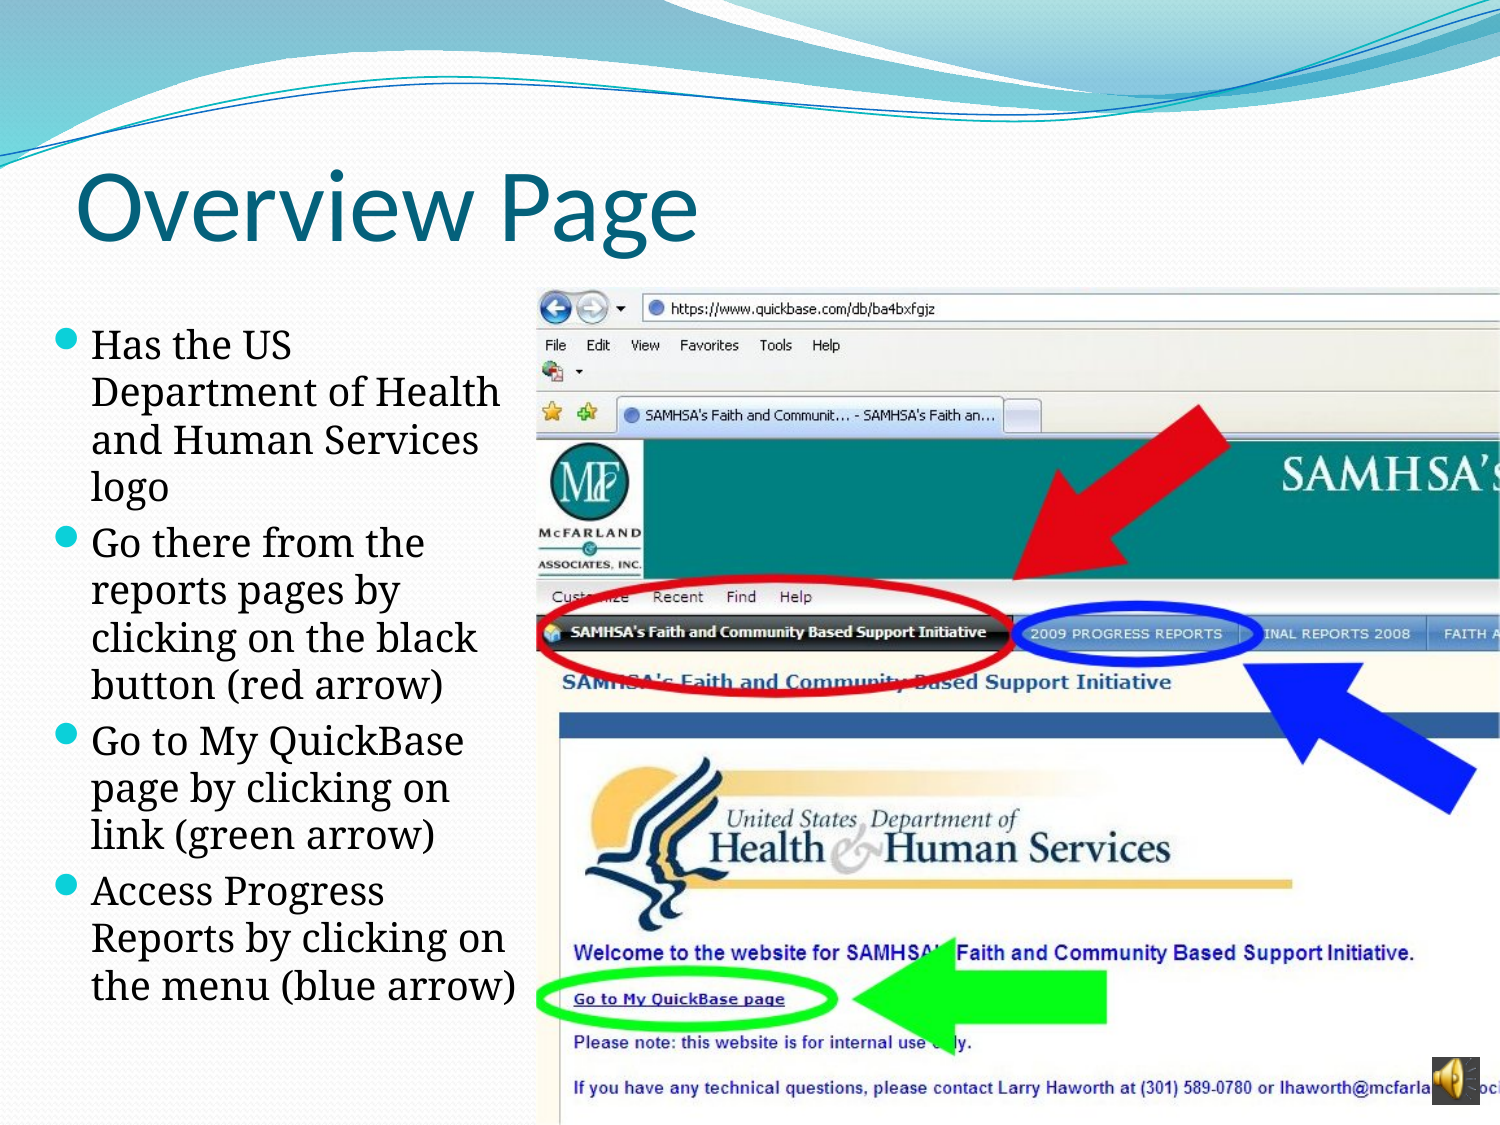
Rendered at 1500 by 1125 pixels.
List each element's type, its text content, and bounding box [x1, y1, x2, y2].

title Overview Page [75, 75, 1425, 263]
list Has the US Department of Health and Human Services logo Go there from the reports pages by clicking on the black button (red arrow) Go to My QuickBase page by clicking on link (green arrow) Access Progress Reports by clicking on the menu (blue arrow) [37, 312, 529, 1040]
picture [1430, 1055, 1482, 1107]
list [536, 287, 1500, 1125]
